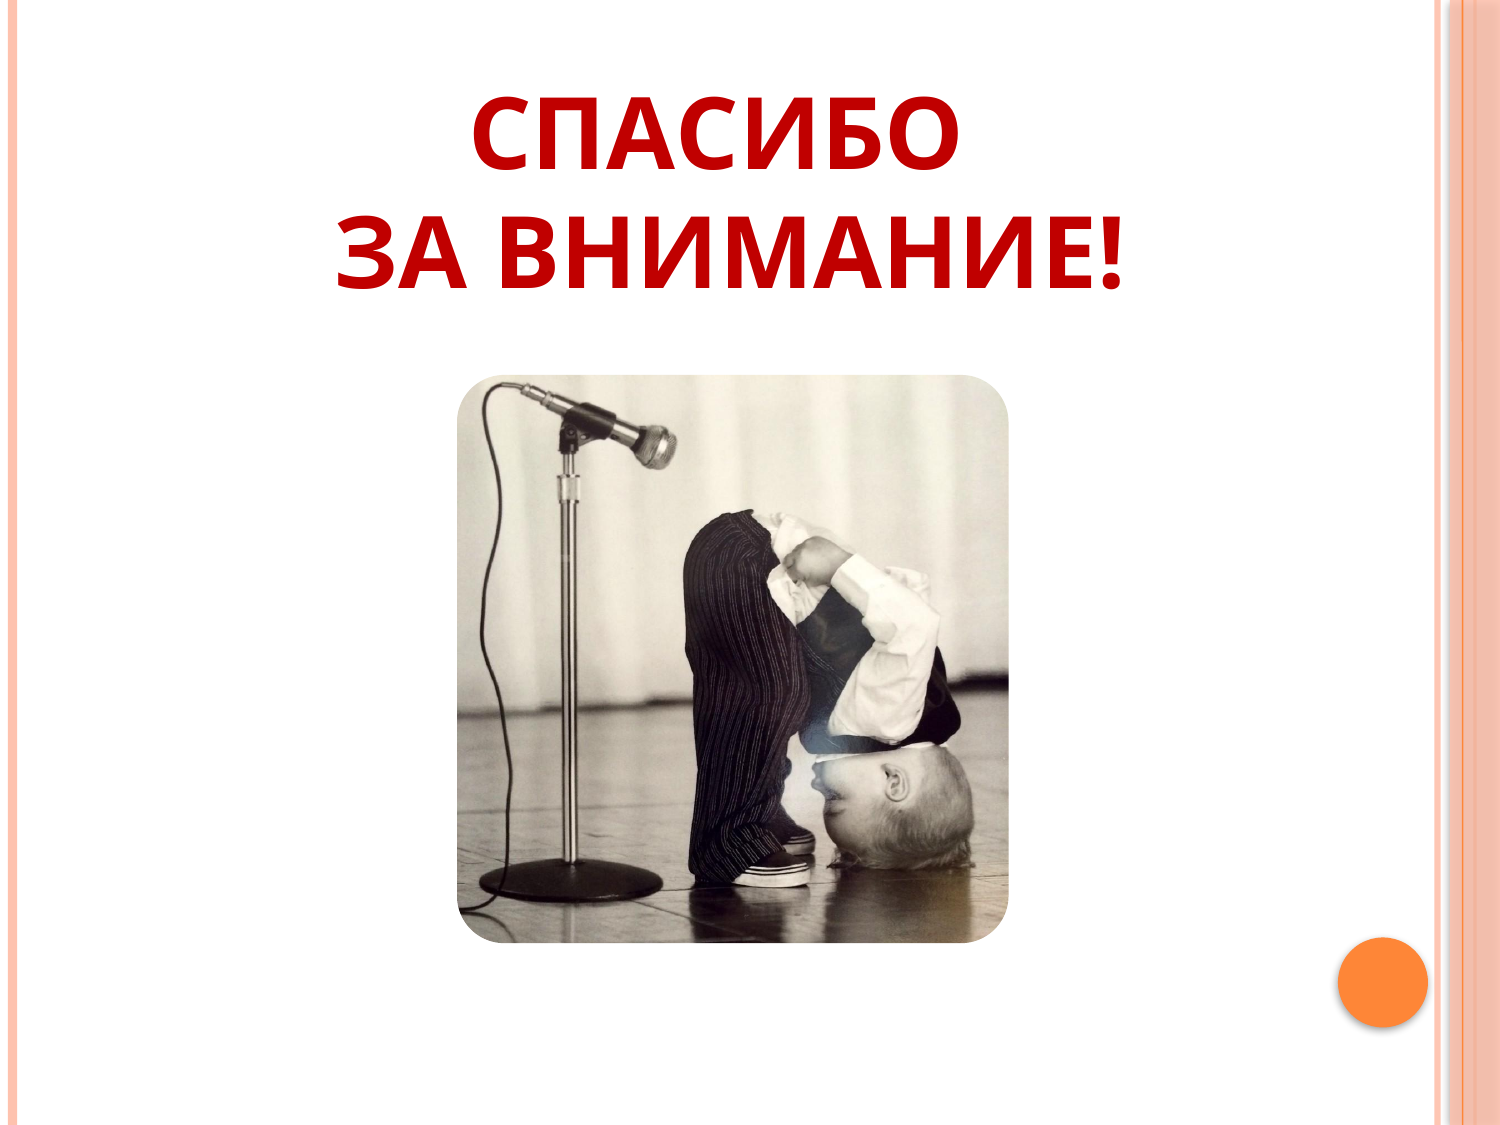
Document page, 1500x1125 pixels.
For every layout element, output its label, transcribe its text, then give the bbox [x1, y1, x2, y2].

picture [456, 374, 1010, 944]
title СПАСИБО ЗА ВНИМАНИЕ! [117, 128, 1343, 317]
